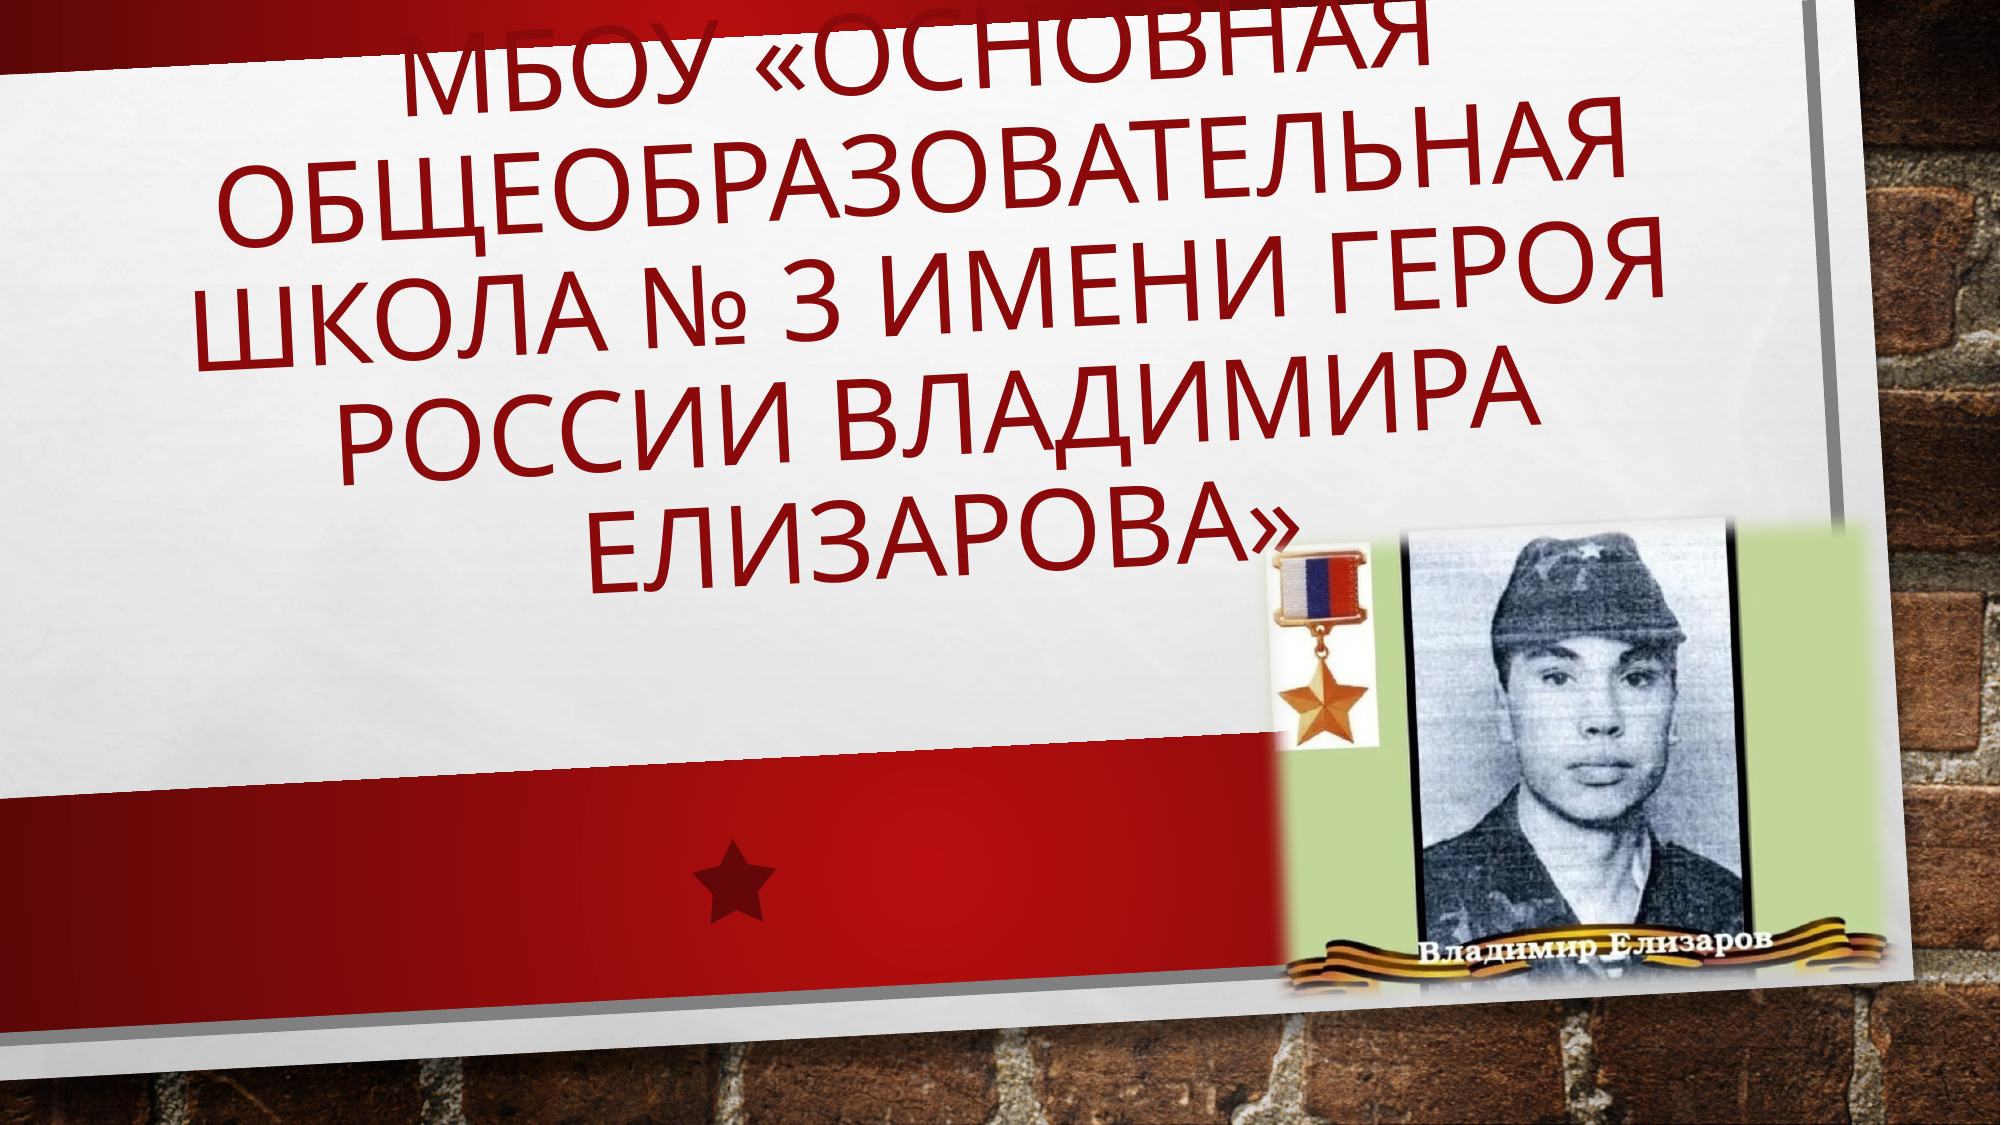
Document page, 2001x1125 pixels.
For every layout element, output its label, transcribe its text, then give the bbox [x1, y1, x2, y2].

picture [0, 0, 2000, 1125]
title Мбоу «Основная общеобразовательная школа № 3 имени Героя россии владимира елизарова» [27, 107, 1838, 655]
